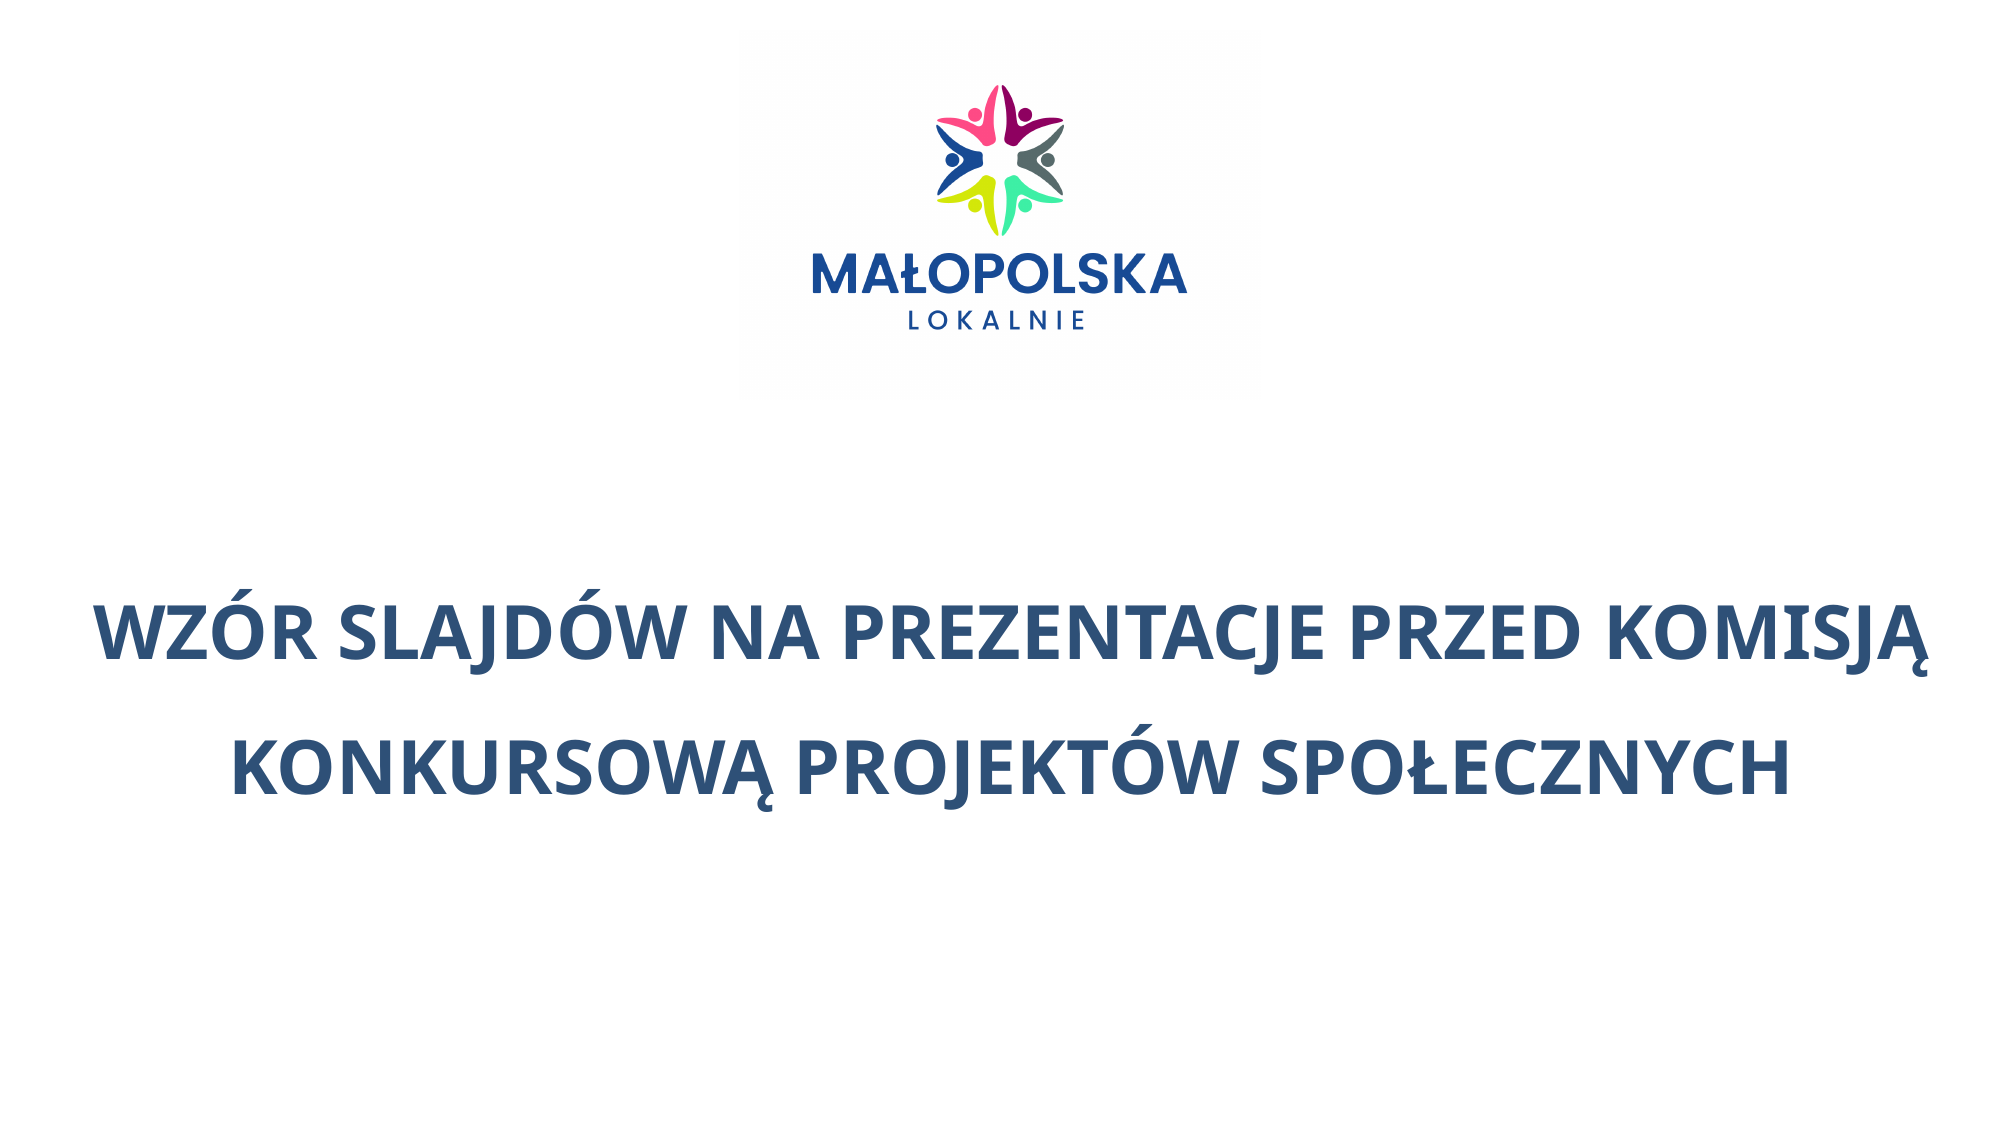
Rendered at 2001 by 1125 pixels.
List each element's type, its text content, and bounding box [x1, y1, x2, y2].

picture [739, 30, 1261, 400]
title WZÓR SLAJDÓW NA PREZENTACJE PRZED KOMISJĄ KONKURSOWĄ PROJEKTÓW SPOŁECZNYCH [66, 373, 1957, 1035]
